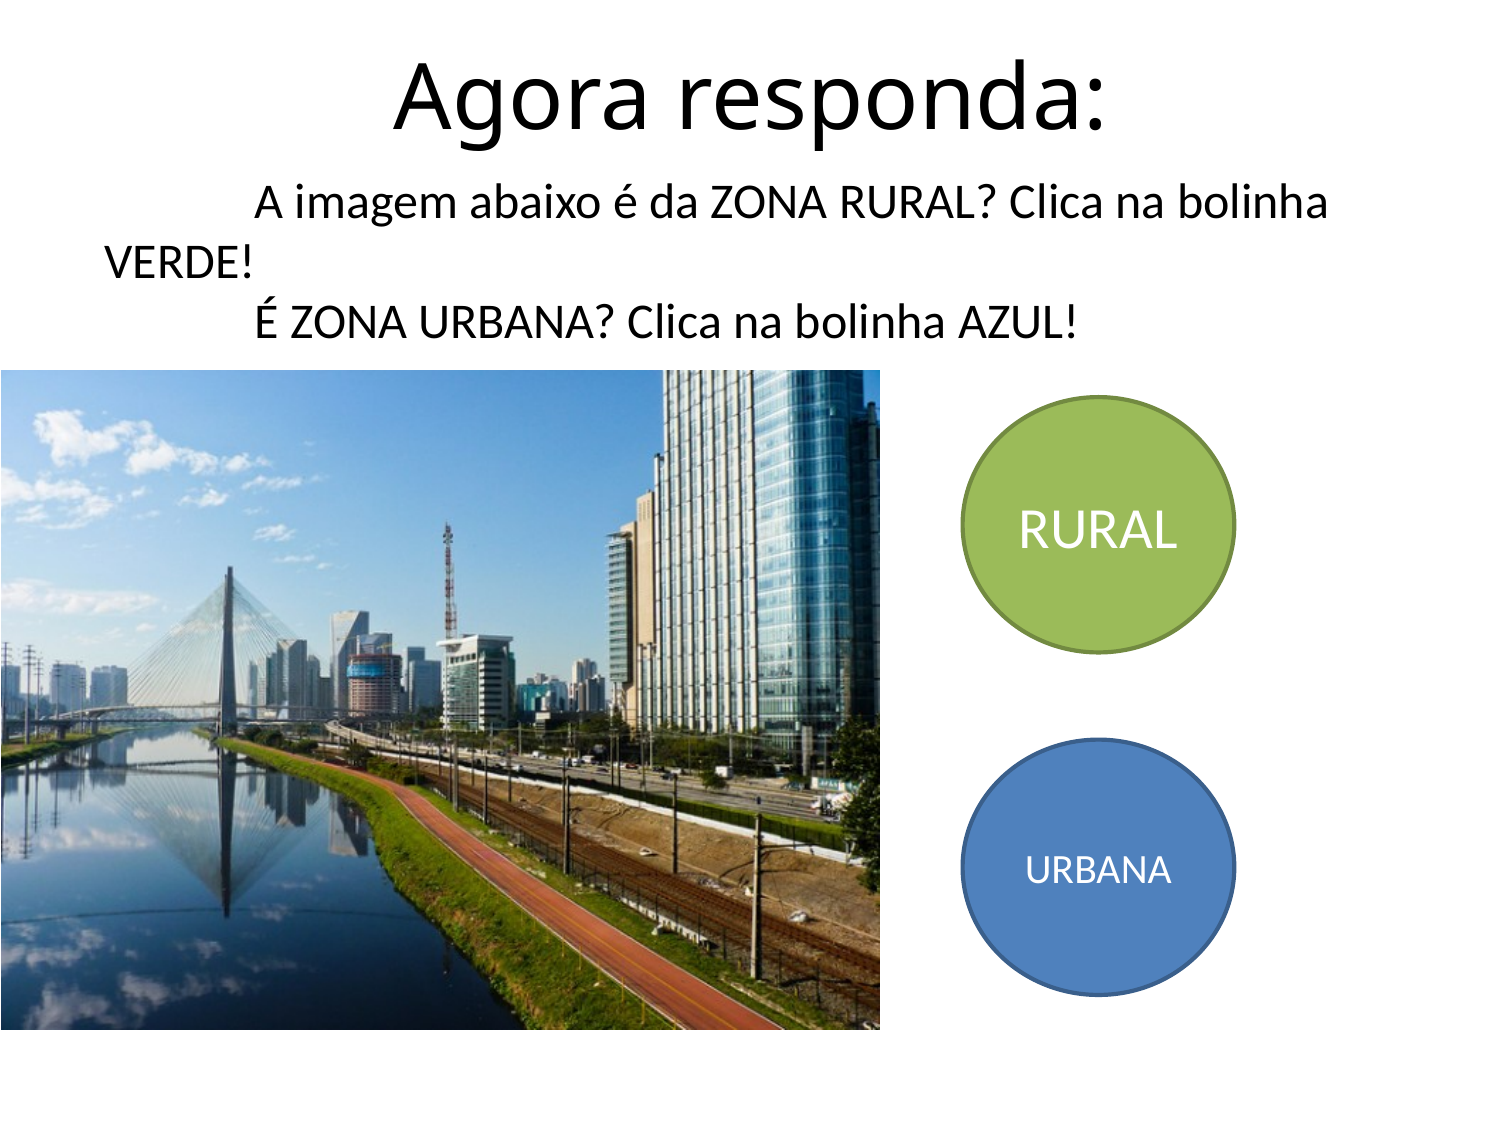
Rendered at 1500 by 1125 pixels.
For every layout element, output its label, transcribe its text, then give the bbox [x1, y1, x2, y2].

picture [1, 370, 881, 1030]
text_box RURAL [960, 394, 1237, 655]
text_box A imagem abaixo é da ZONA RURAL? Clica na bolinha VERDE! É ZONA URBANA? Clica na bolinha AZUL! [89, 160, 1413, 356]
text_box URBANA [960, 737, 1237, 998]
text_box Agora responda: [185, 30, 1317, 160]
